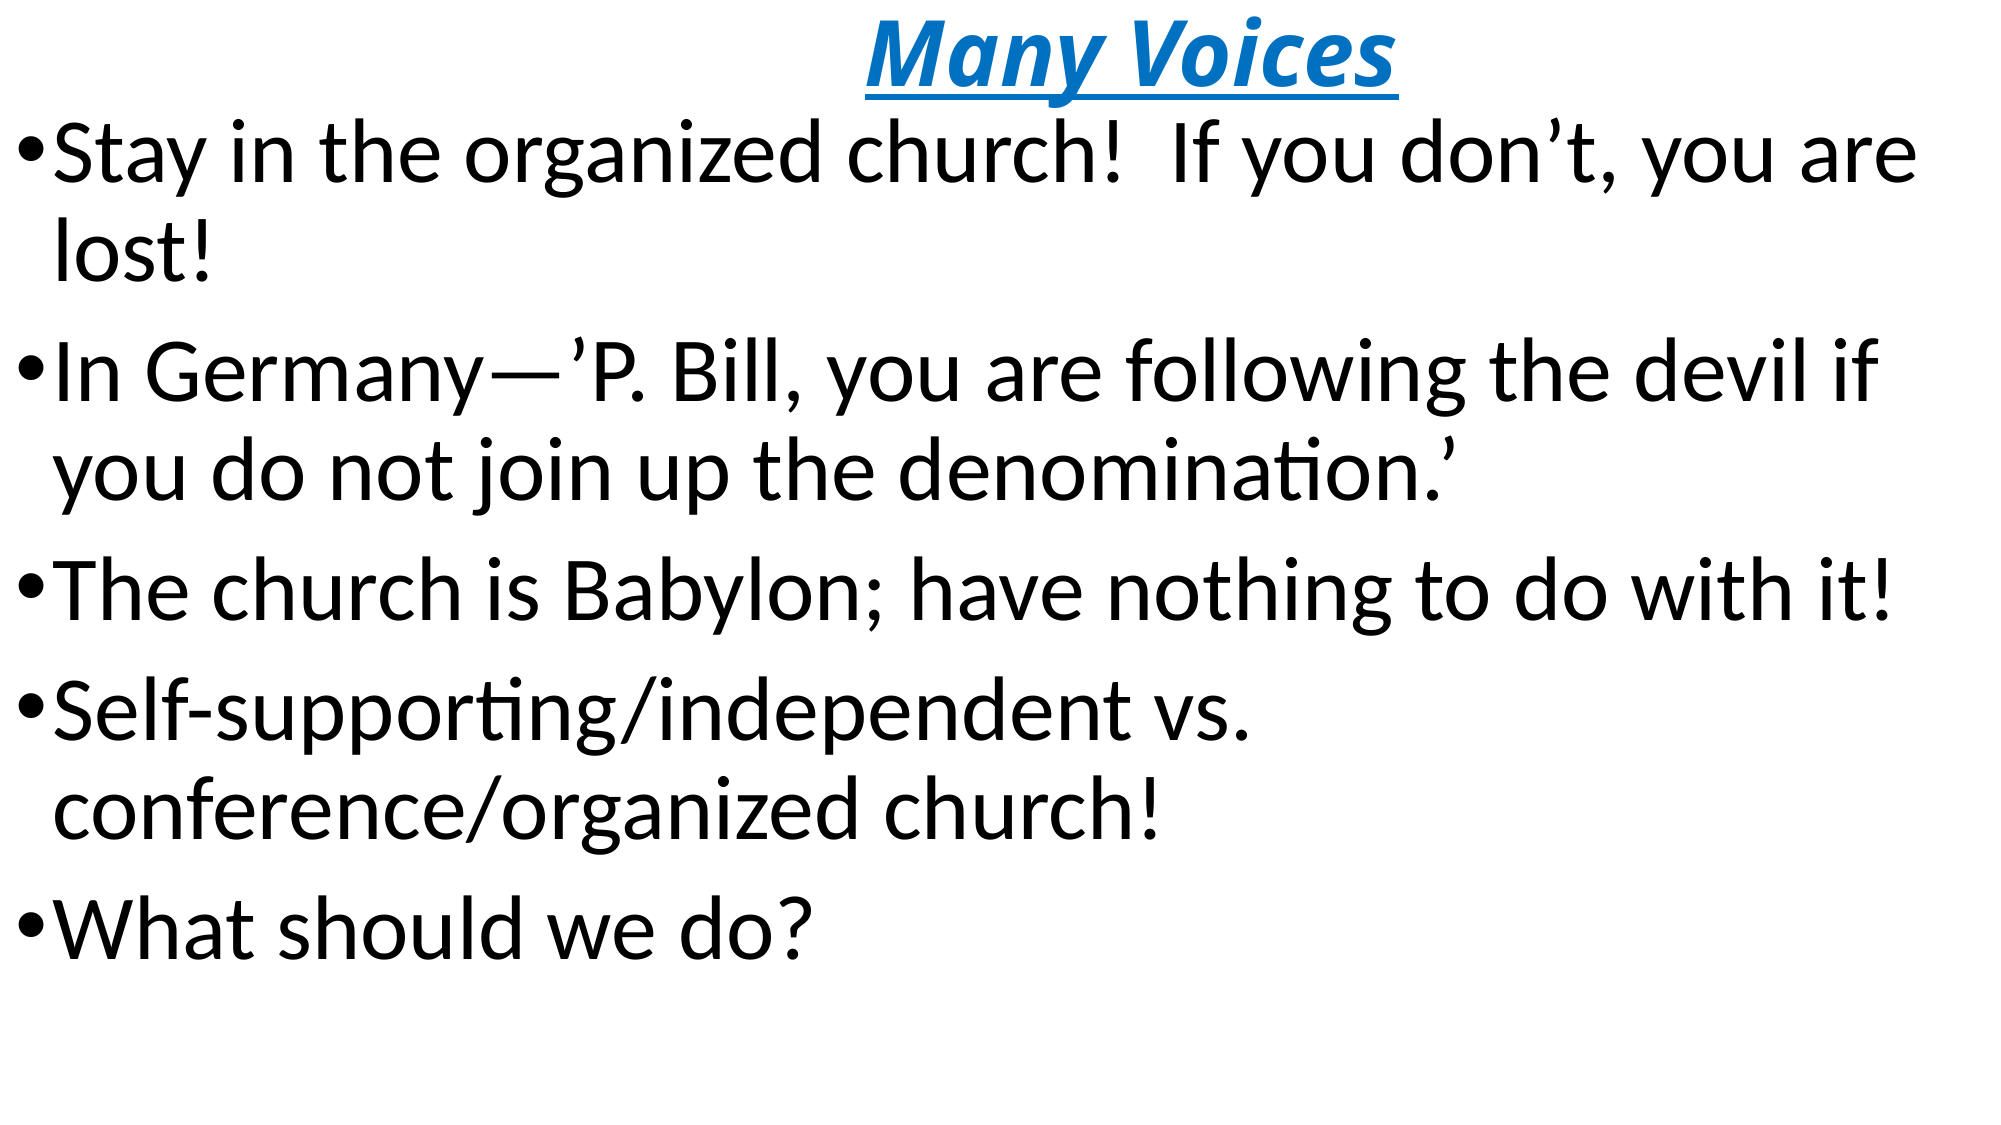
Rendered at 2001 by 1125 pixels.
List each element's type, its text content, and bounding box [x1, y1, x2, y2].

list Stay in the organized church! If you don’t, you are lost! In Germany—’P. Bill, you are following the devil if you do not join up the denomination.’ The church is Babylon; have nothing to do with it! Self-supporting/independent vs. conference/organized church! What should we do? [0, 95, 2000, 1125]
title Many Voices [137, 0, 1863, 95]
